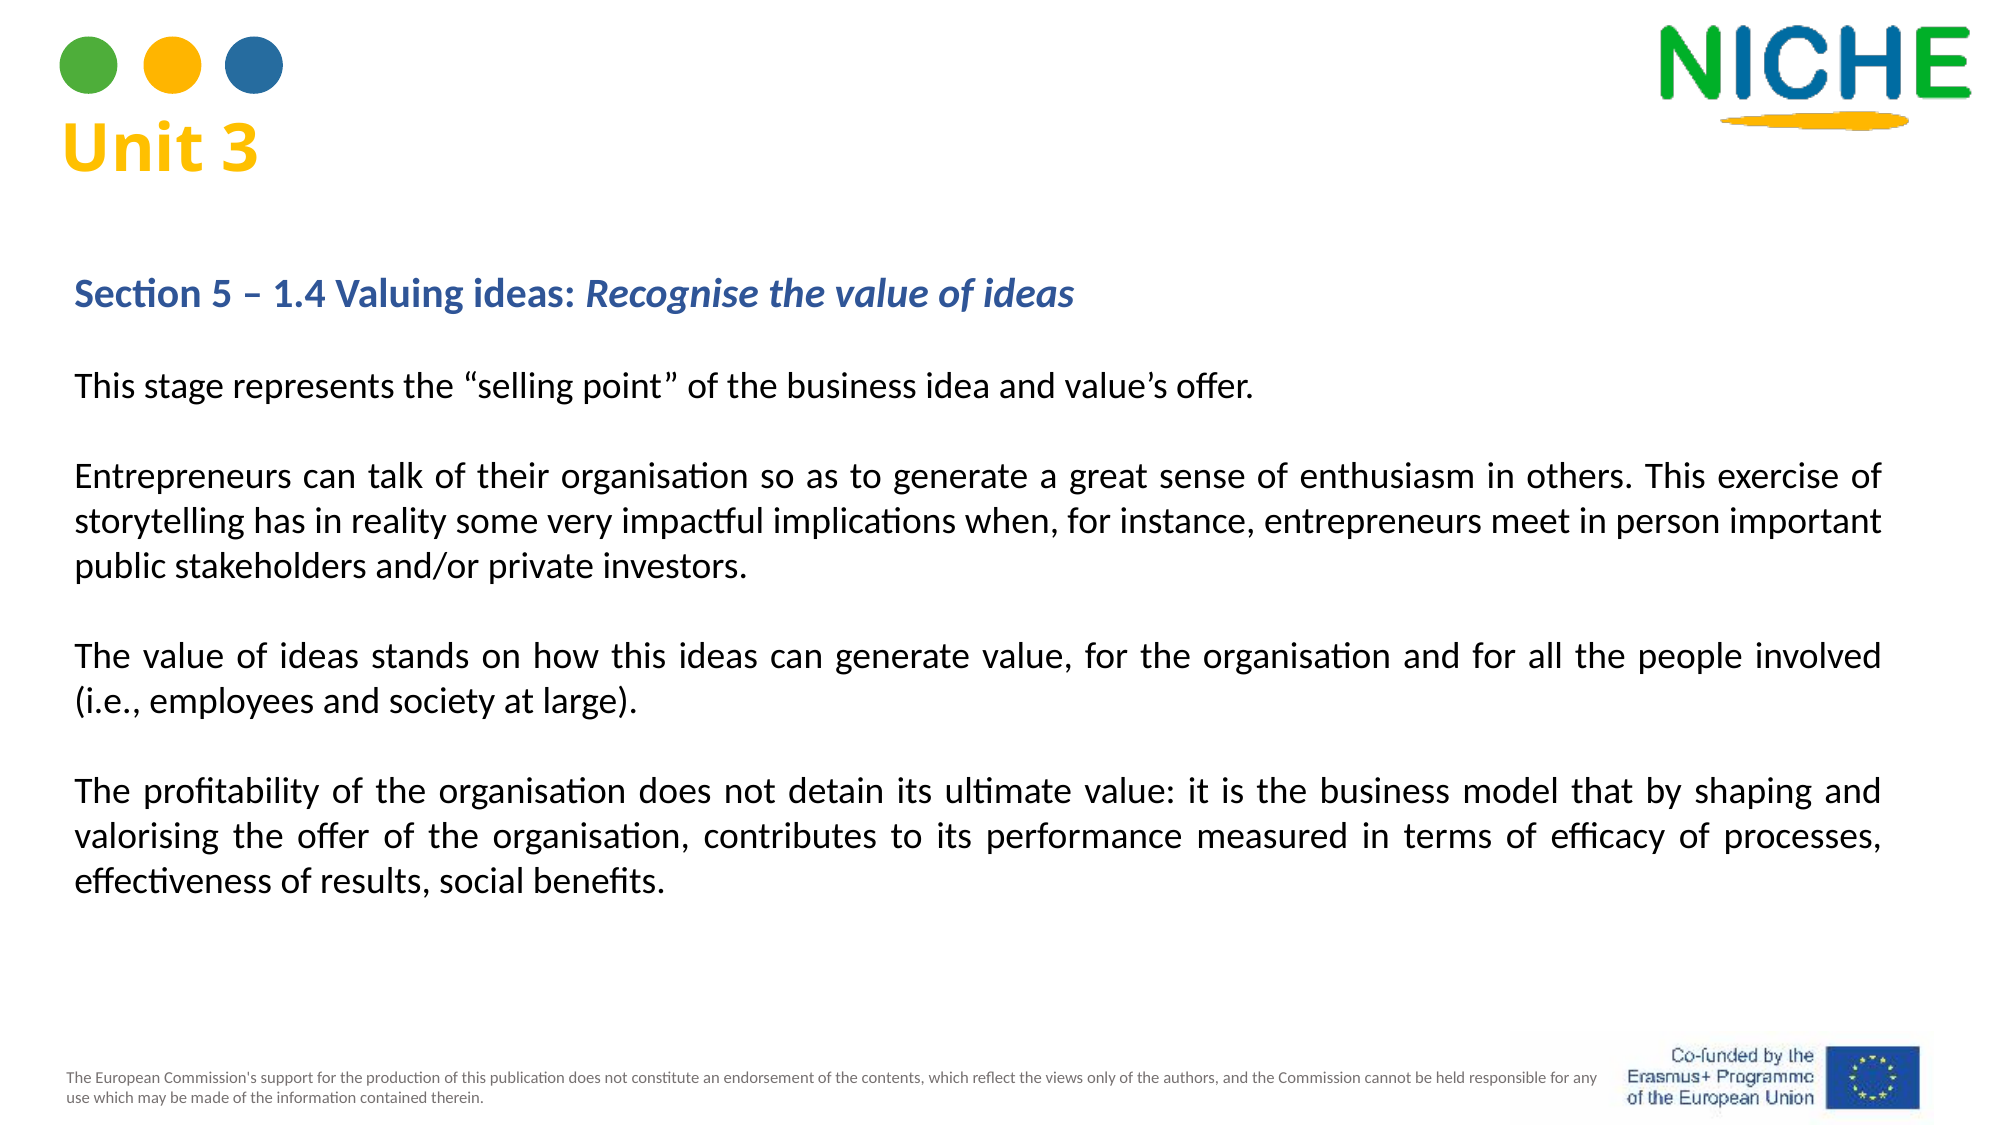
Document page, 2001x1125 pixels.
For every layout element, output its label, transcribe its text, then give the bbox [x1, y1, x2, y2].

text_box Unit 3 [46, 96, 299, 192]
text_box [59, 36, 283, 94]
text_box Section 5 – 1.4 Valuing ideas: Recognise the value of ideas This stage represents the “selling point” of the business idea and value’s offer. Entrepreneurs can talk of their organisation so as to generate a great sense of enthusiasm in others. This exercise of storytelling has in reality some very impactful implications when, for instance, entrepreneurs meet in person important public stakeholders and/or private investors. The value of ideas stands on how this ideas can generate value, for the organisation and for all the people involved (i.e., employees and society at large). The profitability of the organisation does not detain its ultimate value: it is the business model that by shaping and valorising the offer of the organisation, contributes to its performance measured in terms of efficacy of processes, effectiveness of results, social benefits. [59, 258, 1900, 909]
picture [1633, 0, 1998, 145]
picture [1510, 1031, 1934, 1125]
text_box The European Commission's support for the production of this publication does not constitute an endorsement of the contents, which reflect the views only of the authors, and the Commission cannot be held responsible for any use which may be made of the information contained therein. [51, 1059, 1510, 1114]
